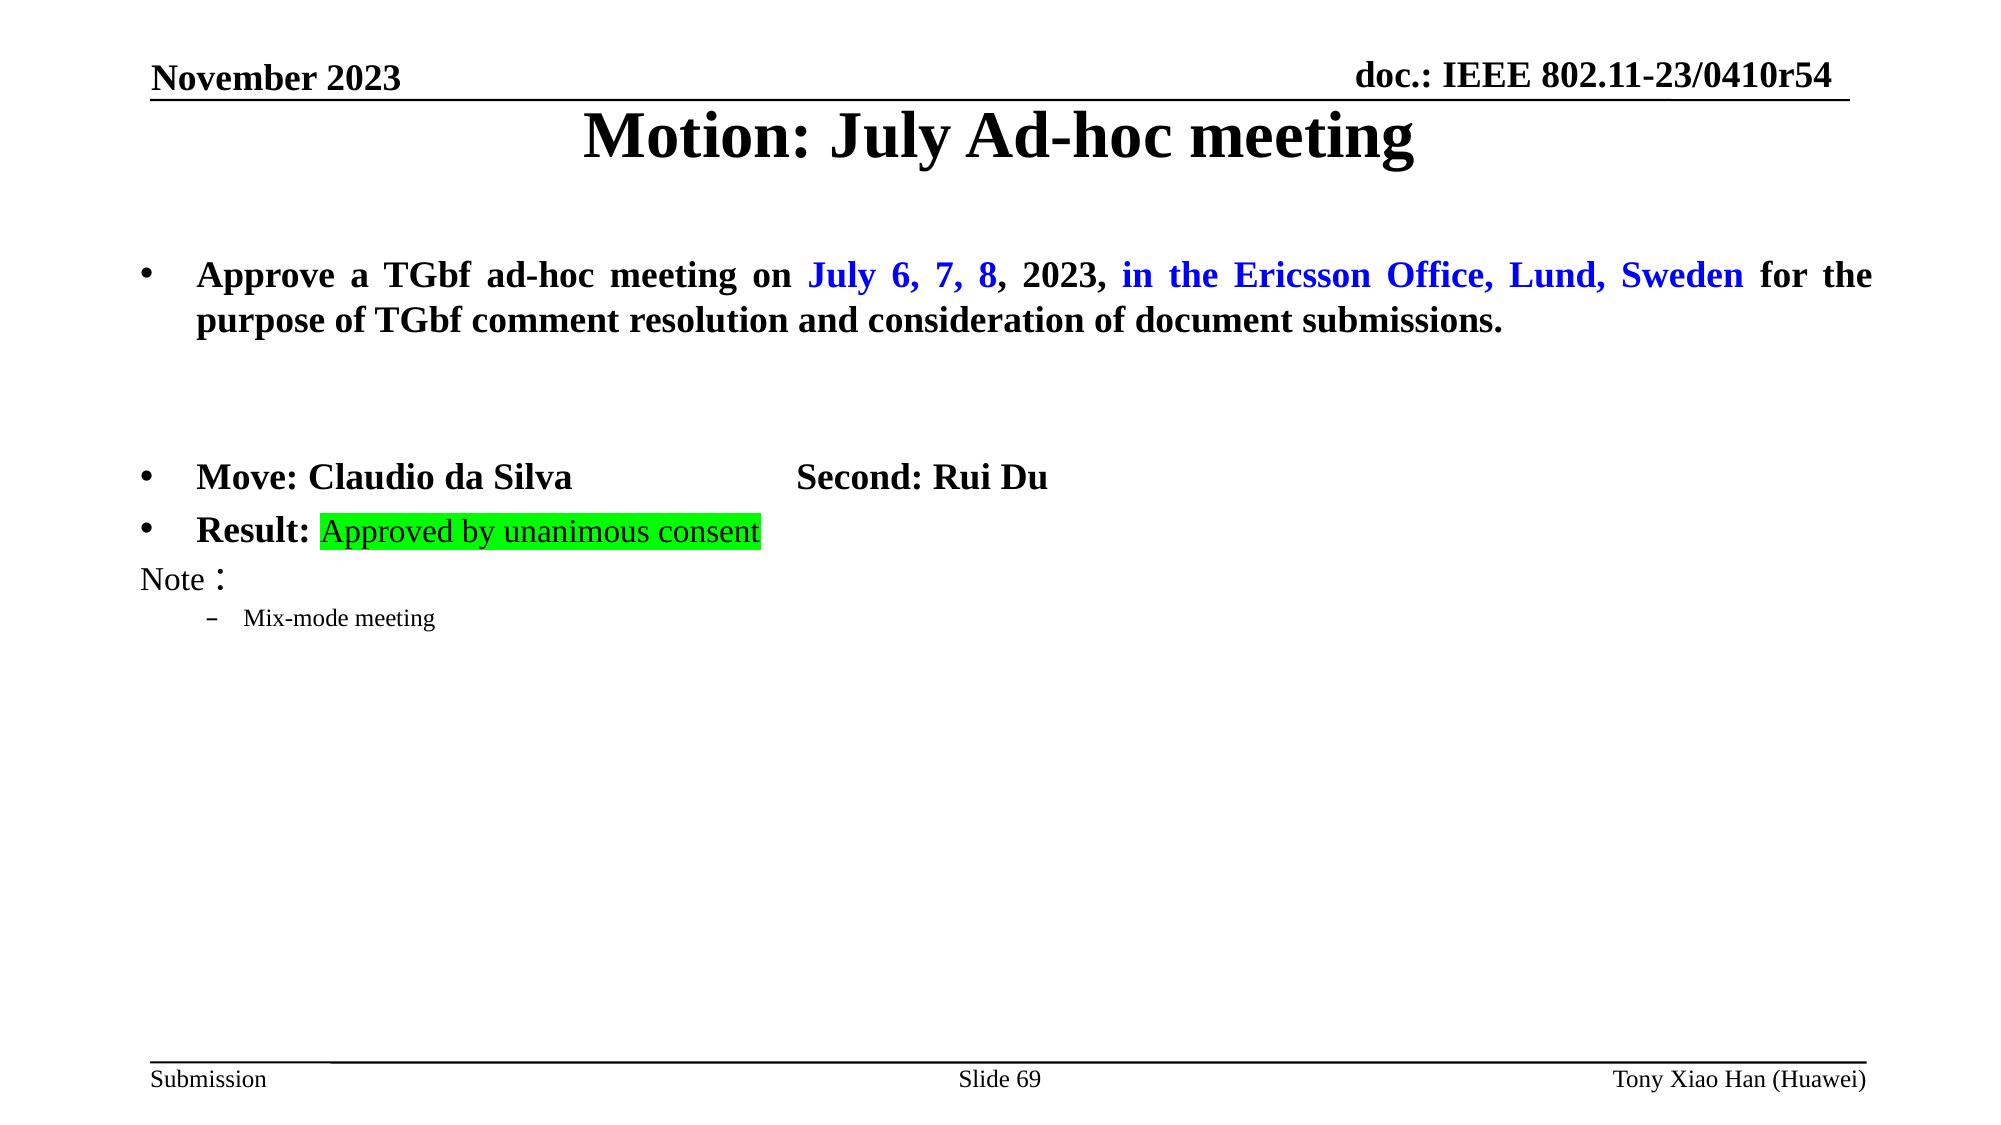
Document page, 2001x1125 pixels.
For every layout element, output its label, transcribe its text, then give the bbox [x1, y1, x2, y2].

text_box Approve a TGbf ad-hoc meeting on July 6, 7, 8, 2023, in the Ericsson Office, Lund, Sweden for the purpose of TGbf comment resolution and consideration of document submissions. Move: Claudio da Silva Second: Rui Du Result: Approved by unanimous consent Note： Mix-mode meeting [125, 212, 1888, 1013]
text_box Motion: July Ad-hoc meeting [362, 87, 1638, 175]
